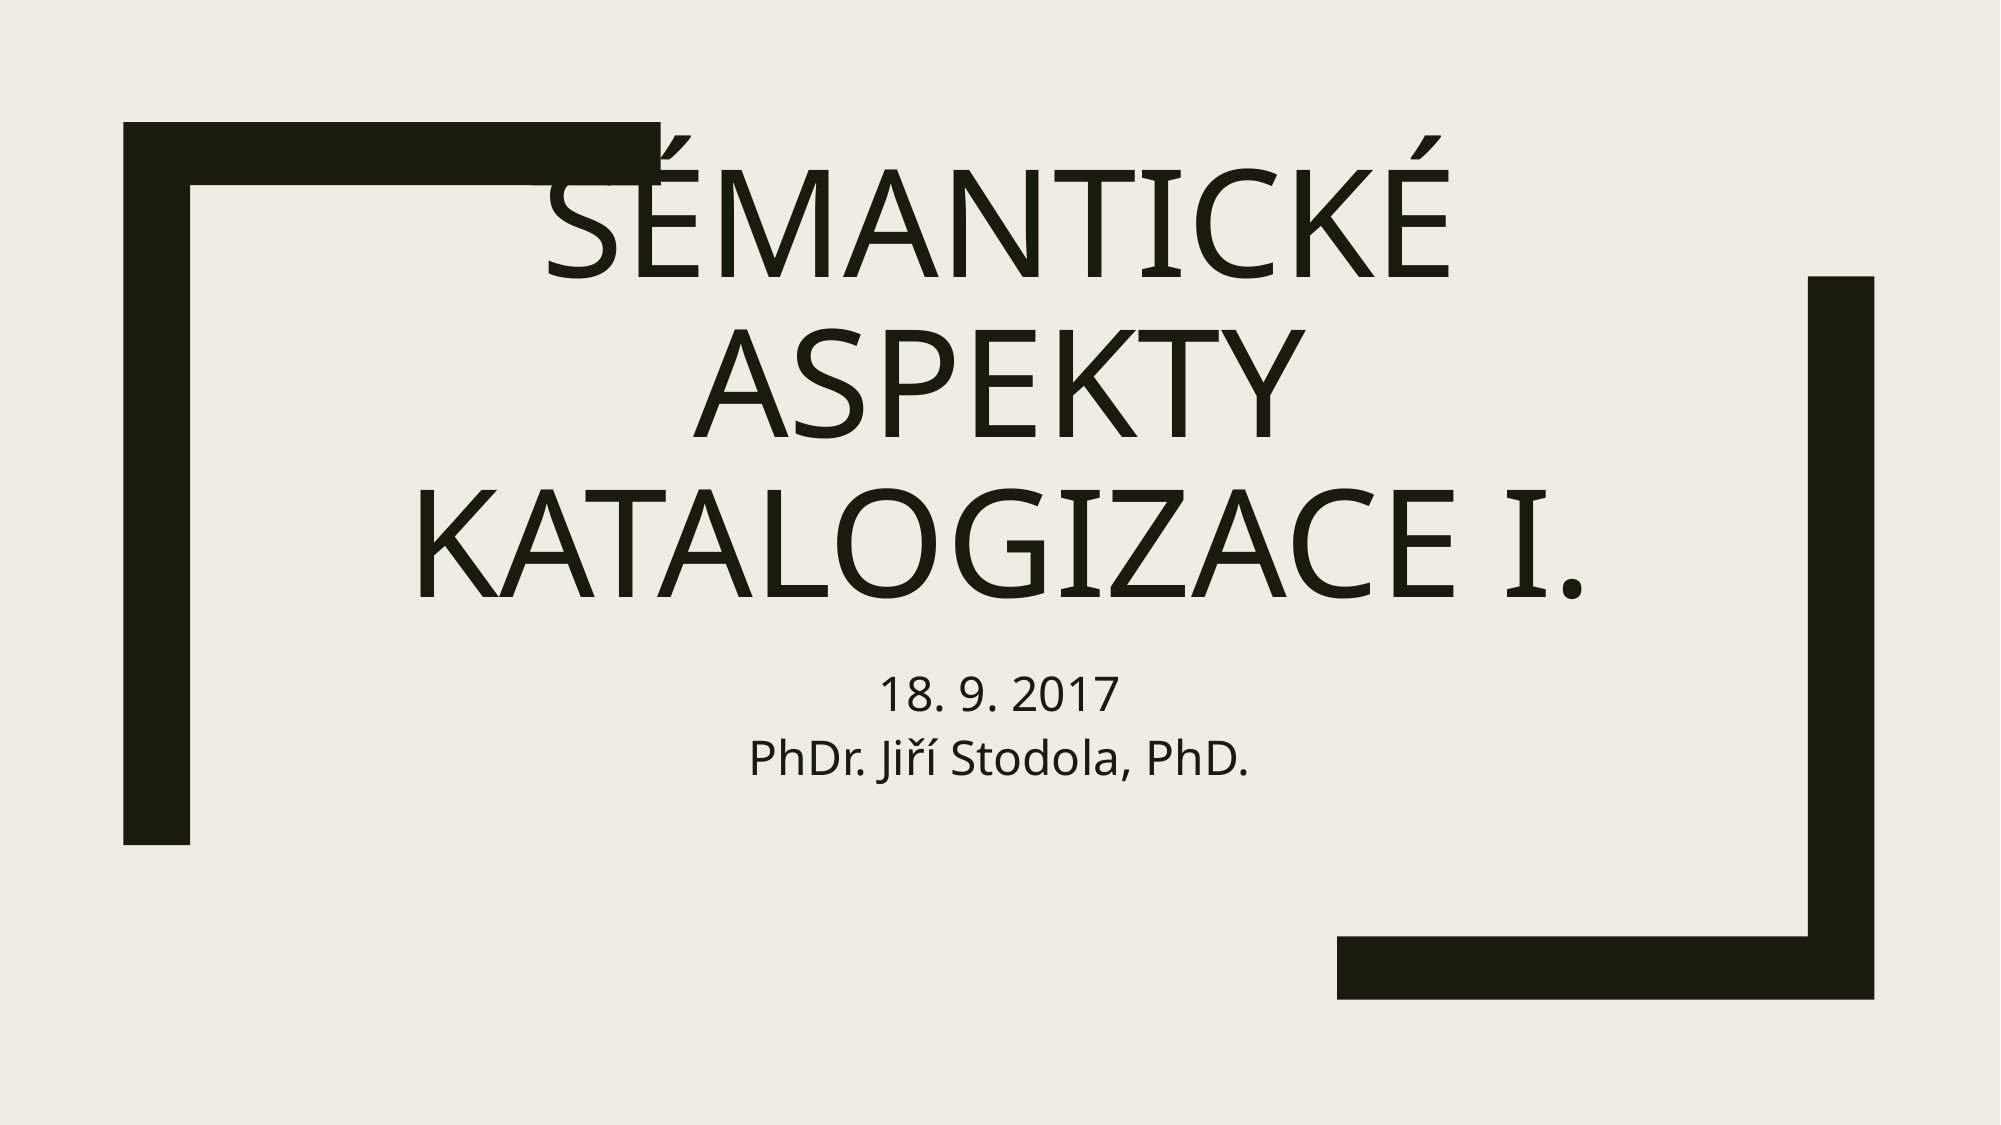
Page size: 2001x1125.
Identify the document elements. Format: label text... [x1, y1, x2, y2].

subtitle 18. 9. 2017 PhDr. Jiří Stodola, PhD. [439, 649, 1561, 828]
title Sémantické aspekty katalogizace I. [314, 293, 1686, 638]
